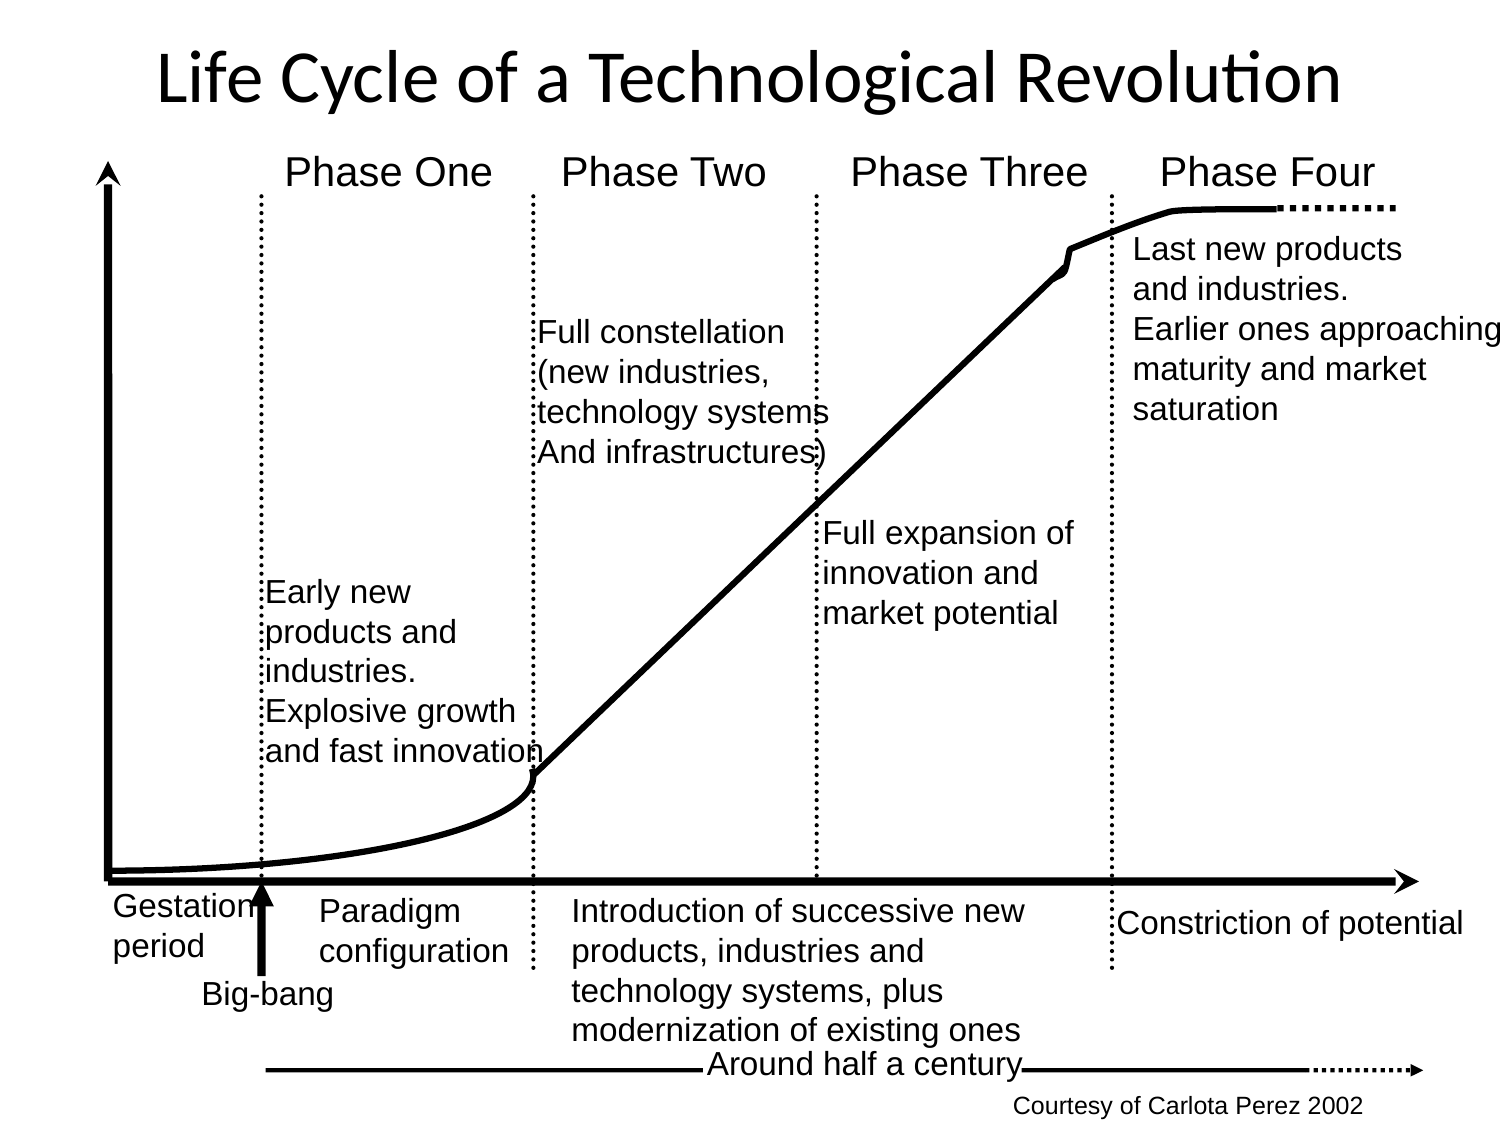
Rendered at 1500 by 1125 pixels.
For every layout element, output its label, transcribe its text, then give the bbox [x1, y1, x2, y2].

text_box [101, 160, 115, 174]
text_box Phase Four [1144, 137, 1391, 203]
text_box Phase Three [835, 137, 1104, 203]
text_box Last new products and industries. Earlier ones approaching maturity and market saturation [1117, 219, 1500, 435]
text_box Around half a century [692, 1034, 1038, 1090]
text_box Constriction of potential [1101, 893, 1480, 949]
text_box Gestation period [97, 877, 270, 972]
text_box Early new products and industries. Explosive growth and fast innovation [250, 562, 560, 773]
text_box Full expansion of innovation and market potential [807, 503, 1099, 639]
text_box [1406, 875, 1419, 888]
text_box [108, 768, 534, 871]
text_box Introduction of successive new products, industries and technology systems, plus modernization of existing ones [556, 881, 1089, 1056]
text_box Phase Two [546, 137, 782, 203]
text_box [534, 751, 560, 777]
text_box Paradigm configuration [303, 881, 525, 977]
text_box Big-bang [186, 964, 350, 1019]
text_box [1410, 1064, 1424, 1077]
text_box Full constellation (new industries, technology systems And infrastructures) [522, 302, 845, 478]
title Life Cycle of a Technological Revolution [0, 19, 1500, 126]
text_box Courtesy of Carlota Perez 2002 [998, 1082, 1385, 1125]
text_box [1052, 209, 1277, 280]
text_box Phase One [269, 137, 509, 203]
